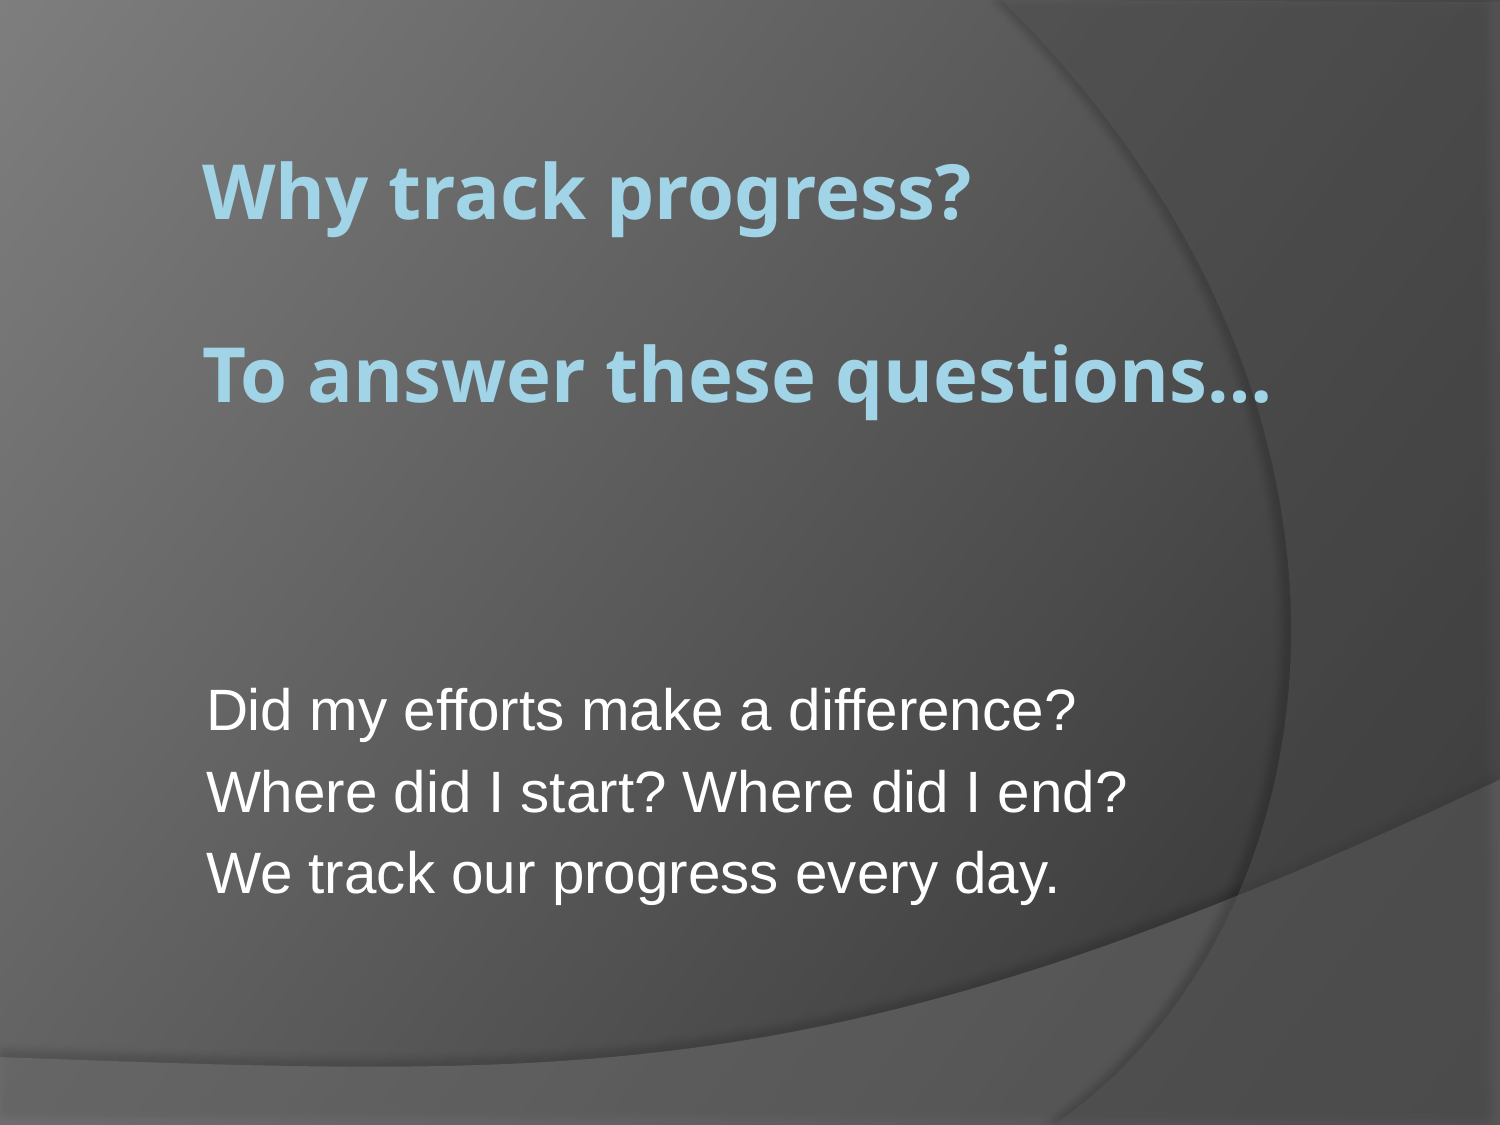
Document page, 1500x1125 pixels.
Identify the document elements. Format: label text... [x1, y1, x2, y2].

list Did my efforts make a difference? Where did I start? Where did I end? We track our progress every day. [198, 730, 1287, 906]
title Why track progress? To answer these questions… [194, 143, 1283, 444]
